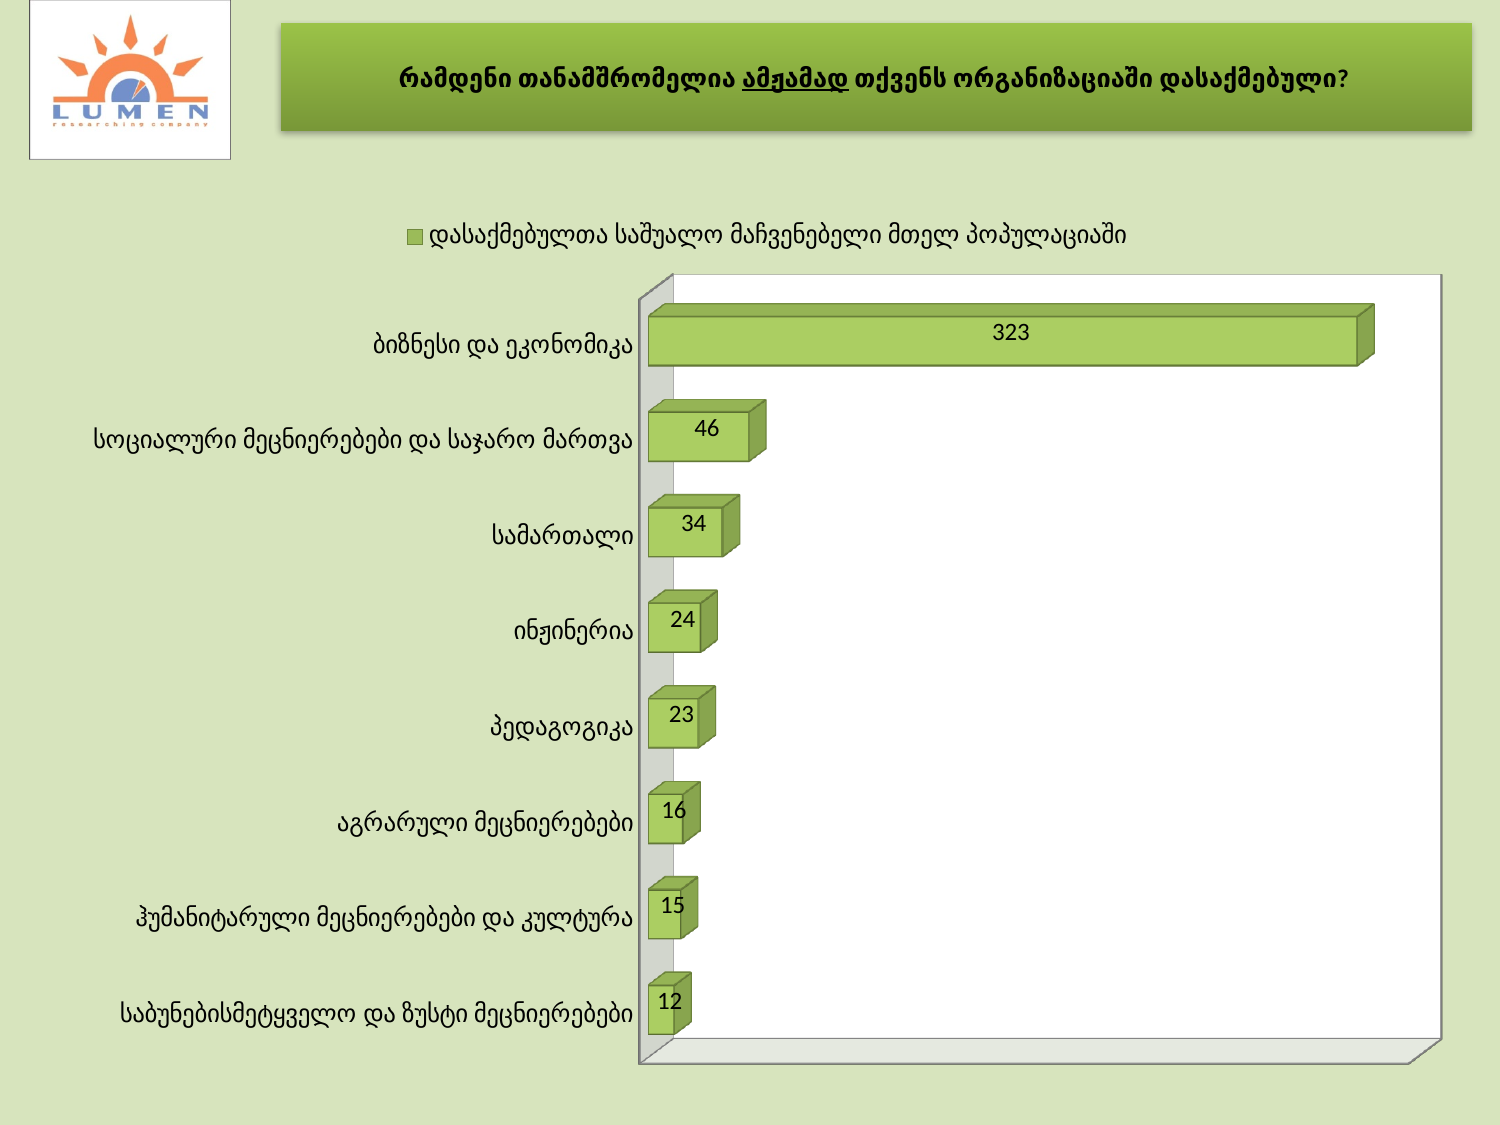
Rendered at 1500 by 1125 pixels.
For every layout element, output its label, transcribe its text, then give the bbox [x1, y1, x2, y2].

text_box რამდენი თანამშრომელია ამჟამად თქვენს ორგანიზაციაში დასაქმებული? [281, 23, 1472, 131]
chart [64, 207, 1471, 1083]
picture [29, 0, 231, 160]
